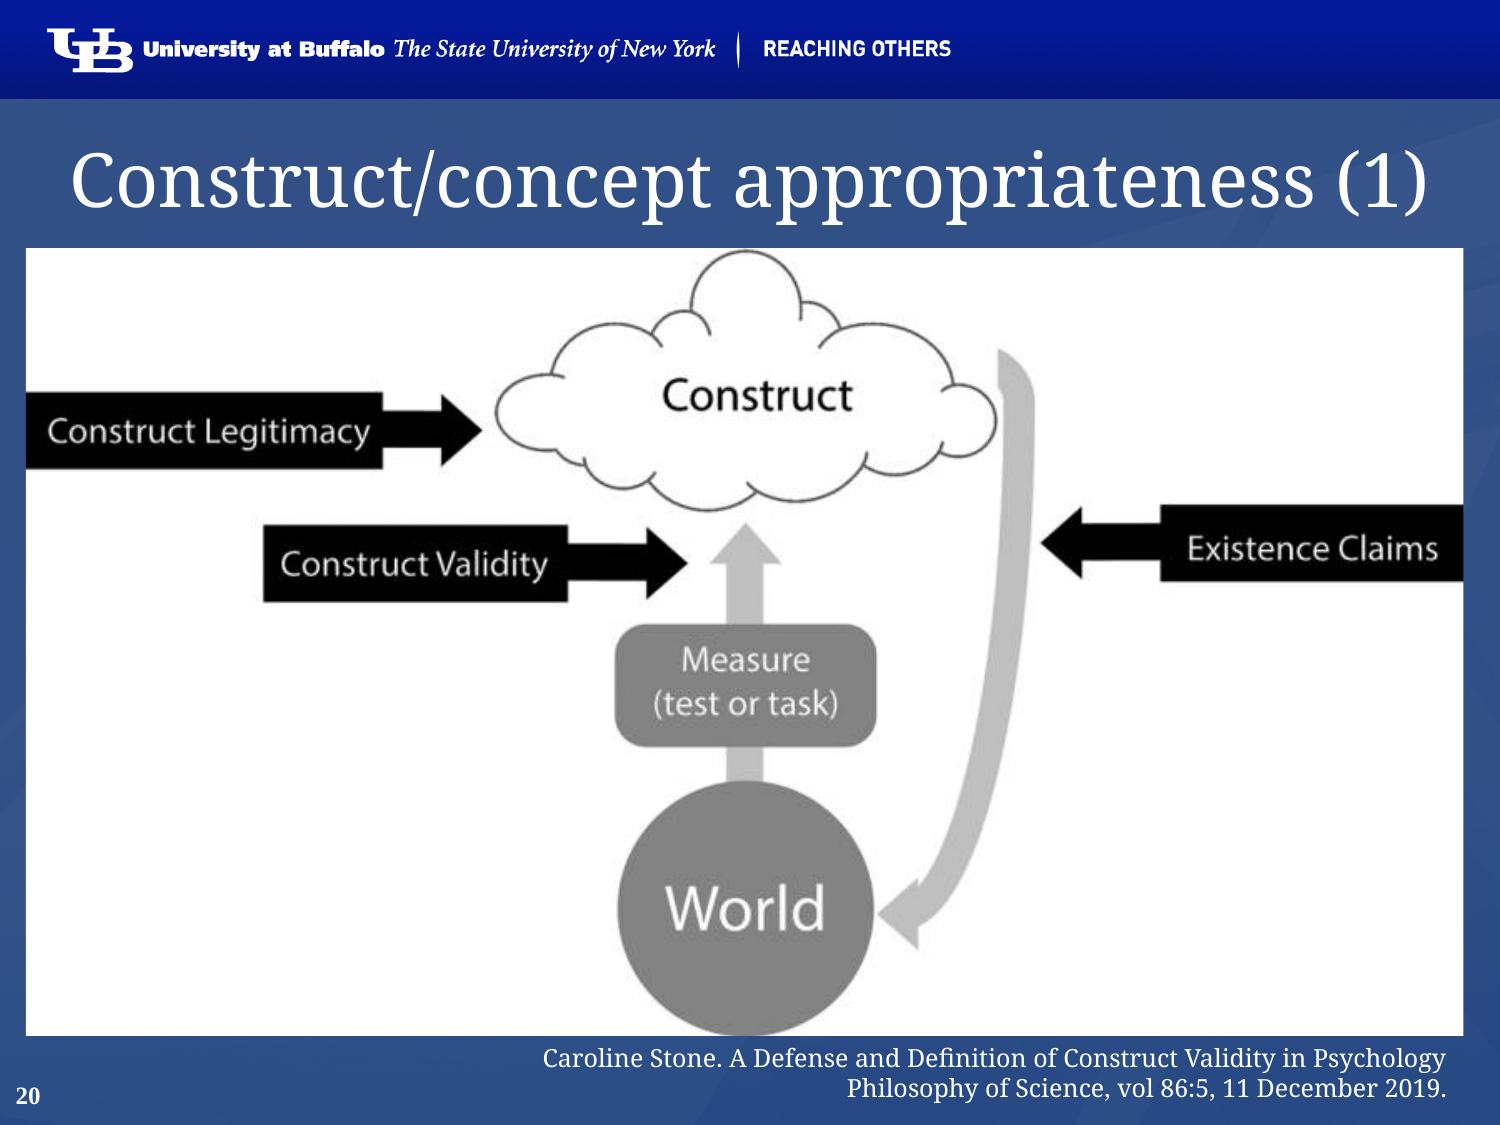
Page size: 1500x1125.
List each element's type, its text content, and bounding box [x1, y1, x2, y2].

title Construct/concept appropriateness (1) [37, 125, 1463, 247]
text_box Caroline Stone. A Defense and Definition of Construct Validity in Psychology Philosophy of Science, vol 86:5, 11 December 2019. [75, 1043, 1463, 1110]
picture [25, 248, 1464, 1036]
slide_number 20 [0, 1064, 75, 1125]
picture [0, 0, 1500, 99]
